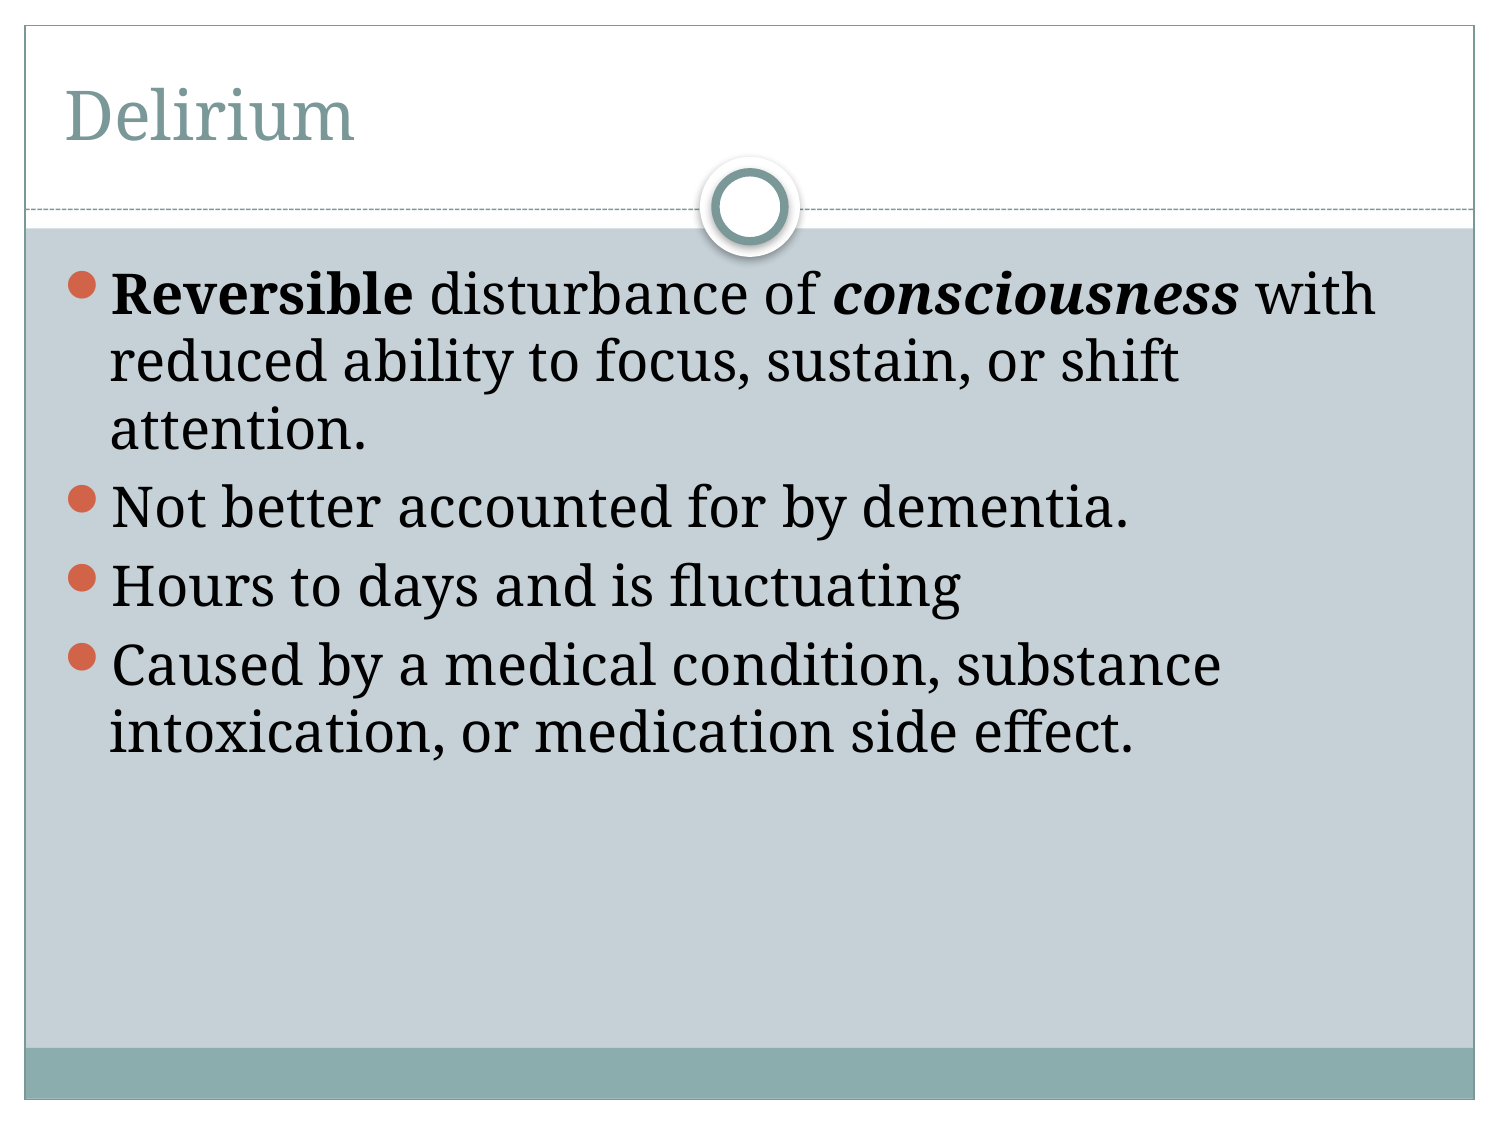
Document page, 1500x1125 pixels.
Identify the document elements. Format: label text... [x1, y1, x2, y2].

title Delirium [49, 37, 1450, 162]
list Reversible disturbance of consciousness with reduced ability to focus, sustain, or shift attention. Not better accounted for by dementia. Hours to days and is fluctuating Caused by a medical condition, substance intoxication, or medication side effect. [49, 250, 1445, 1050]
